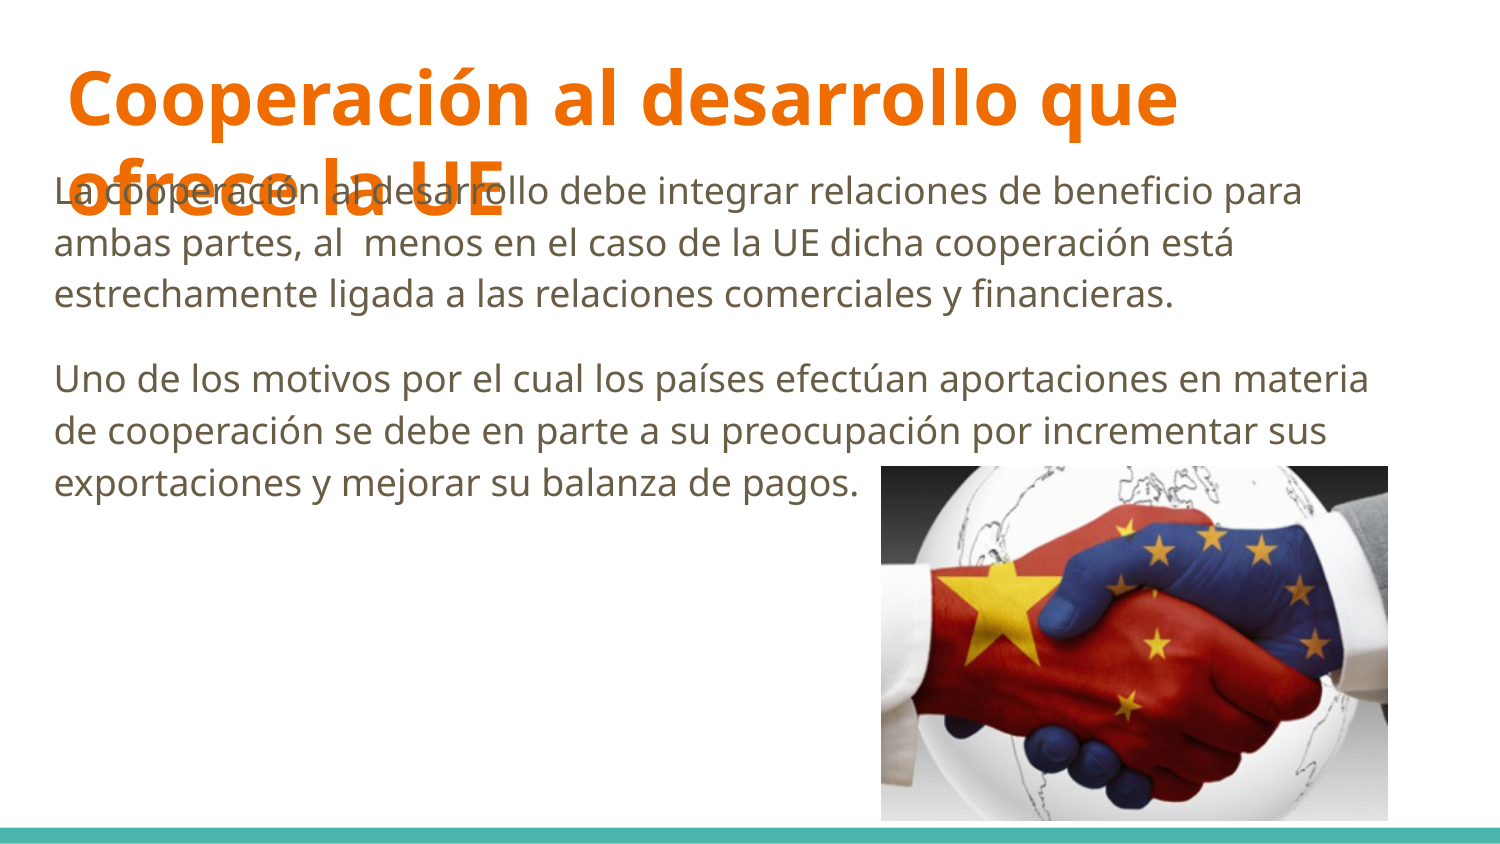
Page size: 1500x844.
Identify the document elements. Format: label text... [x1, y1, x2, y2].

picture [880, 466, 1388, 822]
title Cooperación al desarrollo que ofrece la UE [51, 35, 1449, 152]
list La cooperación al desarrollo debe integrar relaciones de beneficio para ambas partes, al menos en el caso de la UE dicha cooperación está estrechamente ligada a las relaciones comerciales y financieras. Uno de los motivos por el cual los países efectúan aportaciones en materia de cooperación se debe en parte a su preocupación por incrementar sus exportaciones y mejorar su balanza de pagos. [38, 145, 1437, 687]
